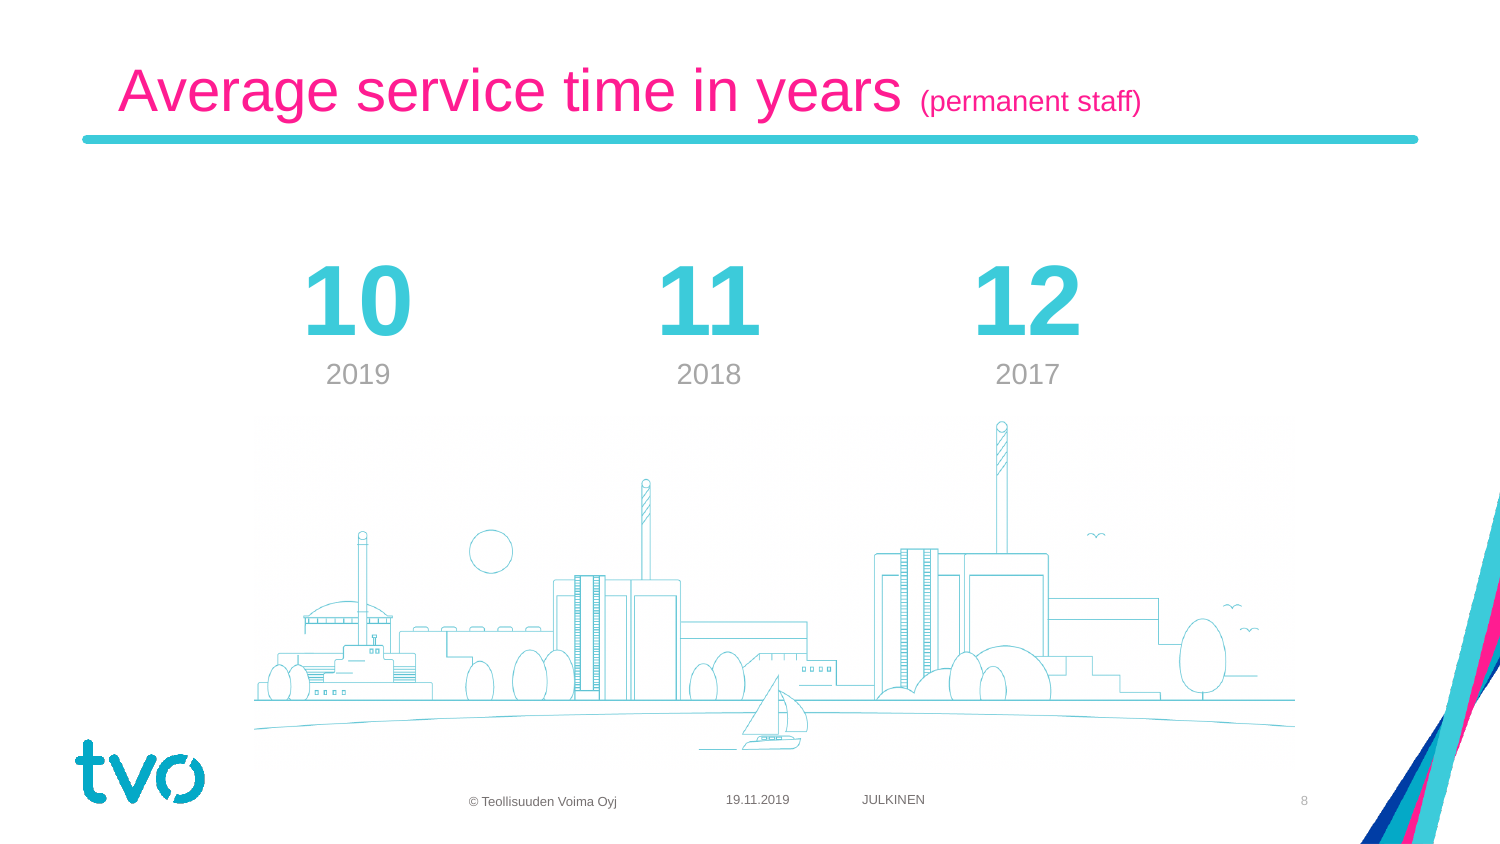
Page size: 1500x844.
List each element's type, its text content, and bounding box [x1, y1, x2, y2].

picture [26, 416, 1324, 844]
text_box 12 2017 [881, 228, 1175, 398]
picture [1360, 492, 1500, 844]
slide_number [680, 783, 835, 816]
slide_number 8 [1259, 785, 1324, 815]
text_box 10 2019 [211, 228, 506, 398]
text_box 11 2018 [562, 228, 856, 398]
title Average service time in years (permanent staff) [103, 25, 1397, 132]
